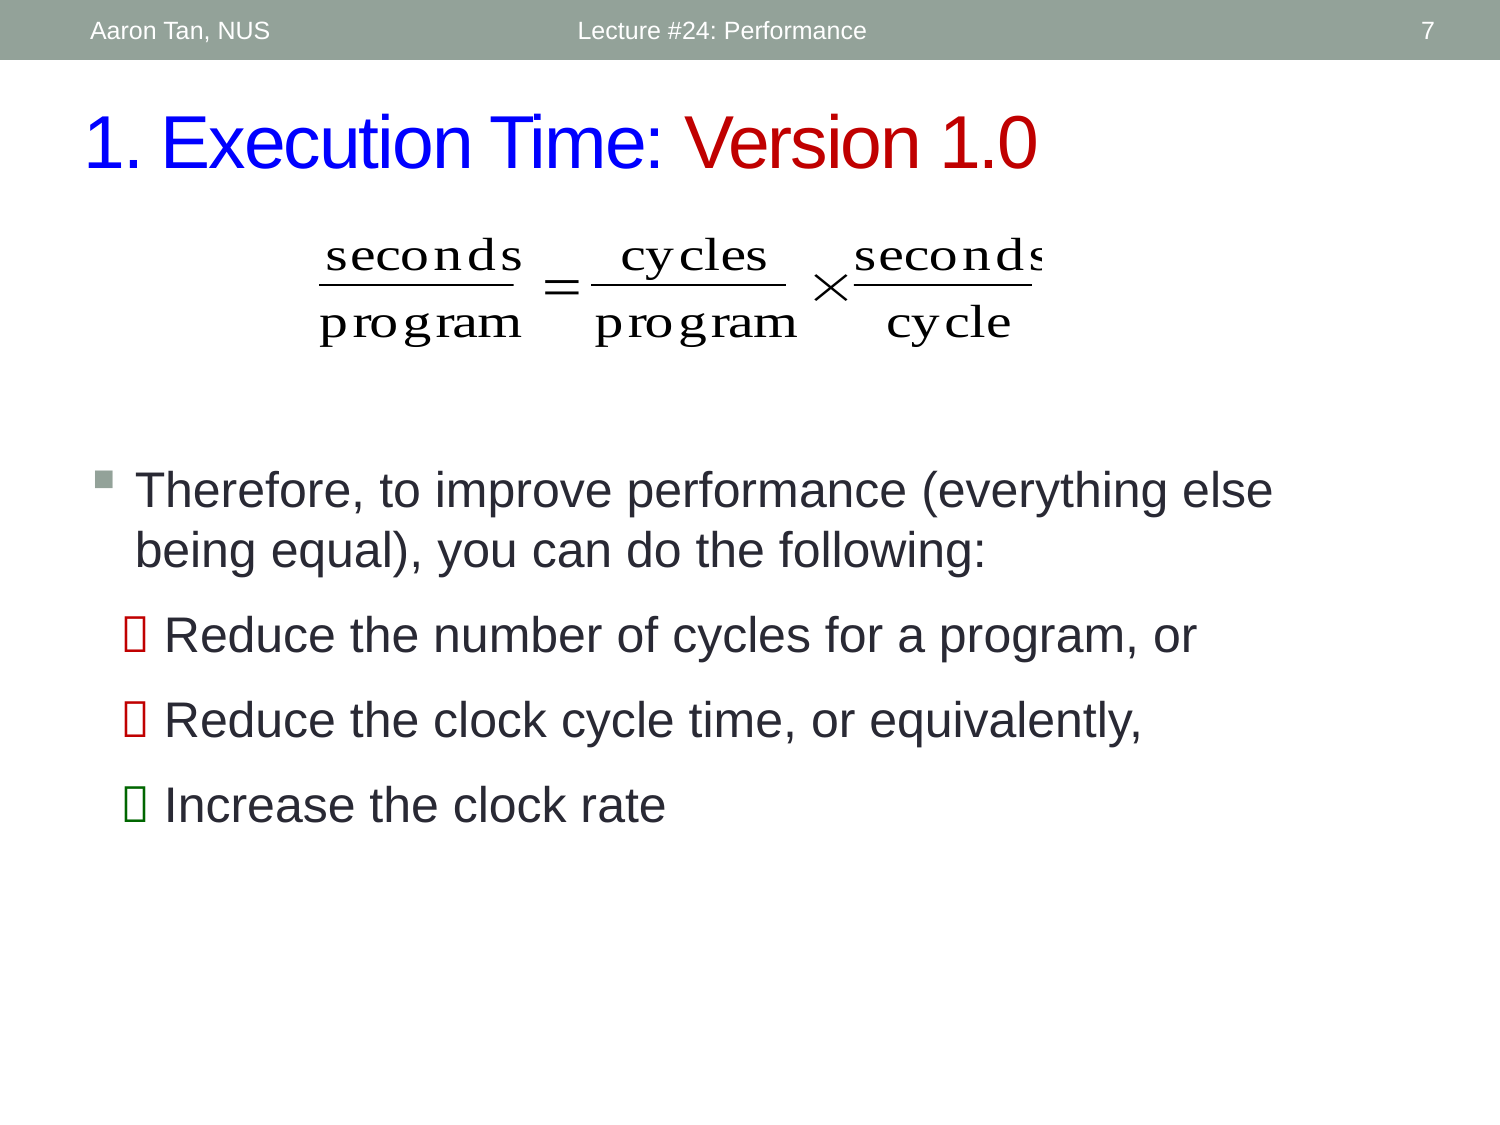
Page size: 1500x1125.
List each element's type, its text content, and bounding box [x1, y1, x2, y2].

text_box Therefore, to improve performance (everything else being equal), you can do the following:  Reduce the number of cycles for a program, or  Reduce the clock cycle time, or equivalently,  Increase the clock rate [74, 449, 1425, 900]
slide_number Aaron Tan, NUS [75, 3, 550, 57]
slide_number 7 [1308, 3, 1450, 57]
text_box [312, 236, 1113, 433]
title 1. Execution Time: Version 1.0 [68, 86, 1450, 192]
footer Lecture #24: Performance [562, 3, 1238, 57]
